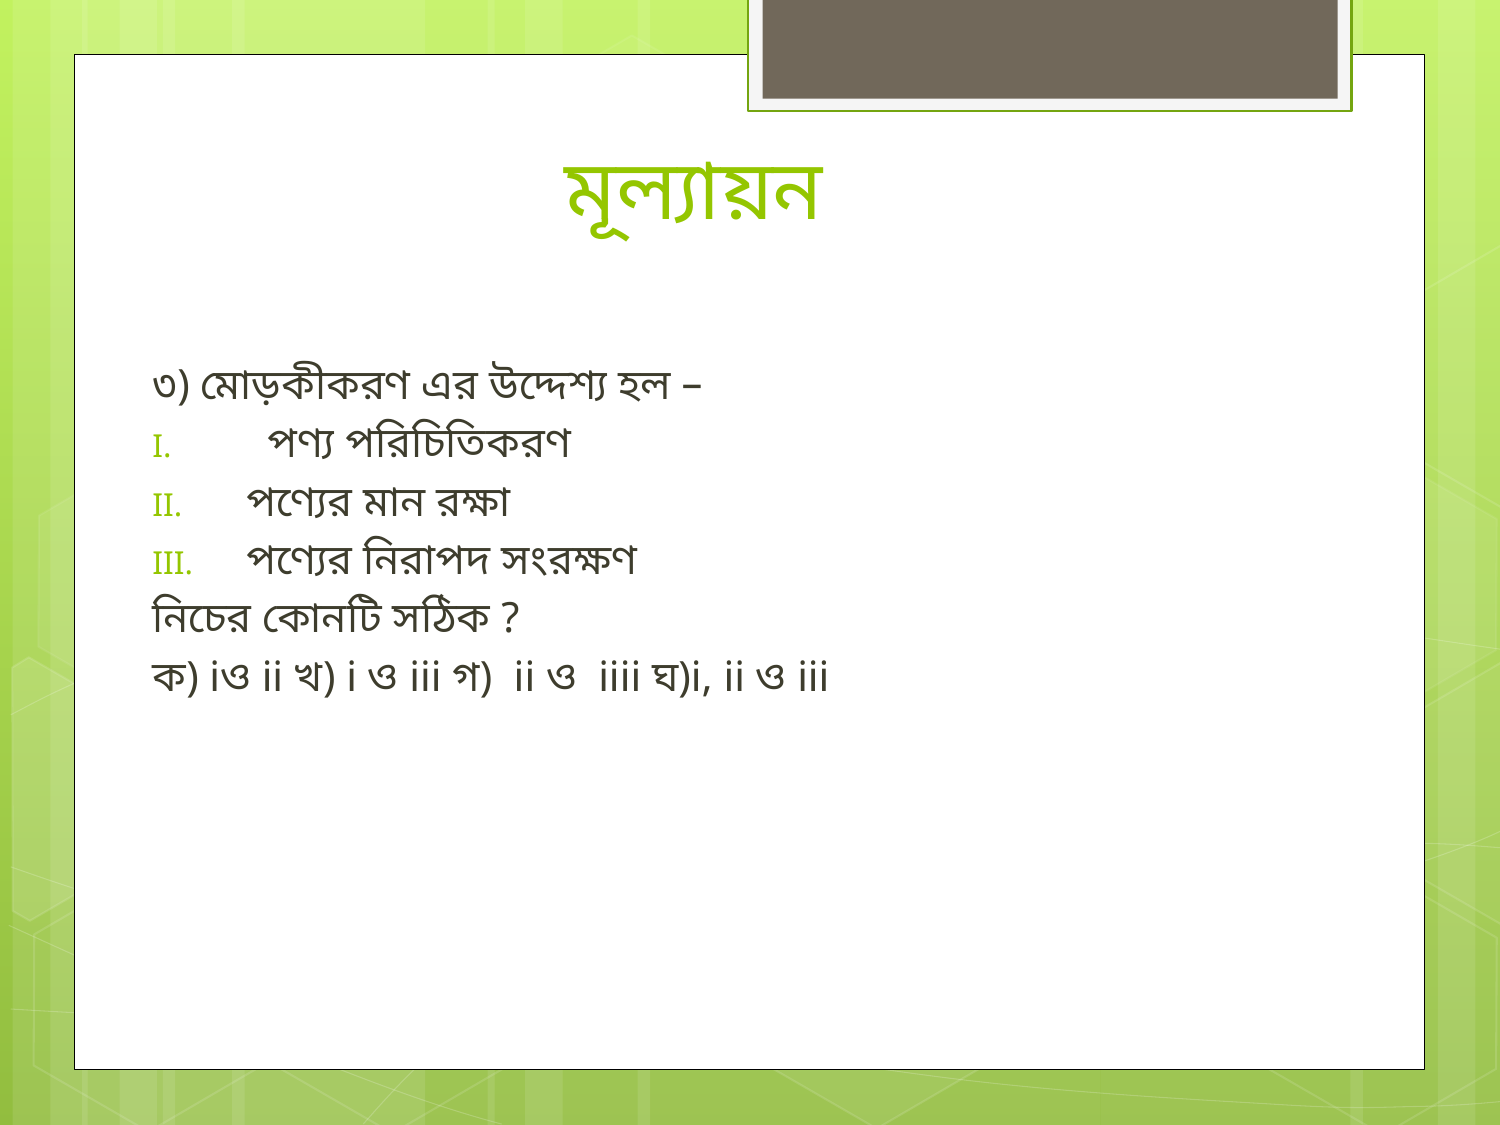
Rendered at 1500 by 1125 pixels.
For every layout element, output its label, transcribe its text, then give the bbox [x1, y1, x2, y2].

text_box ৩) মোড়কীকরণ এর উদ্দেশ্য হল – পণ্য পরিচিতিকরণ পণ্যের মান রক্ষা পণ্যের নিরাপদ সংরক্ষণ নিচের কোনটি সঠিক ? ক) iও ii খ) i ও iii গ) ii ও iiii ঘ)i, ii ও iii [137, 350, 1313, 733]
title মূল্যায়ন [549, 125, 900, 244]
